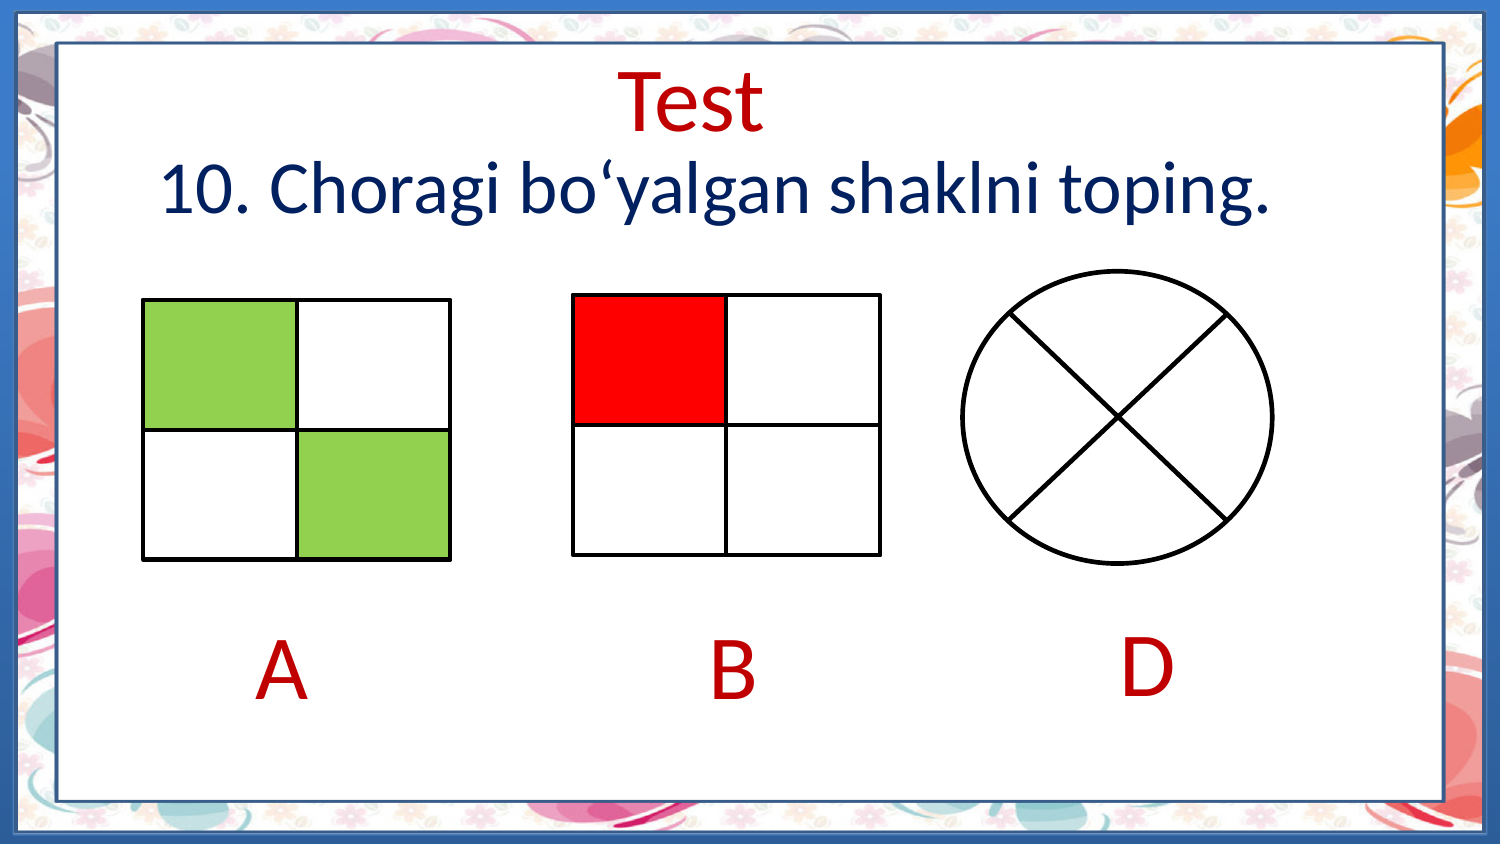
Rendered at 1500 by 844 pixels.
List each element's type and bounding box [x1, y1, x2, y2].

picture [0, 0, 1500, 844]
text_box [1007, 313, 1228, 521]
